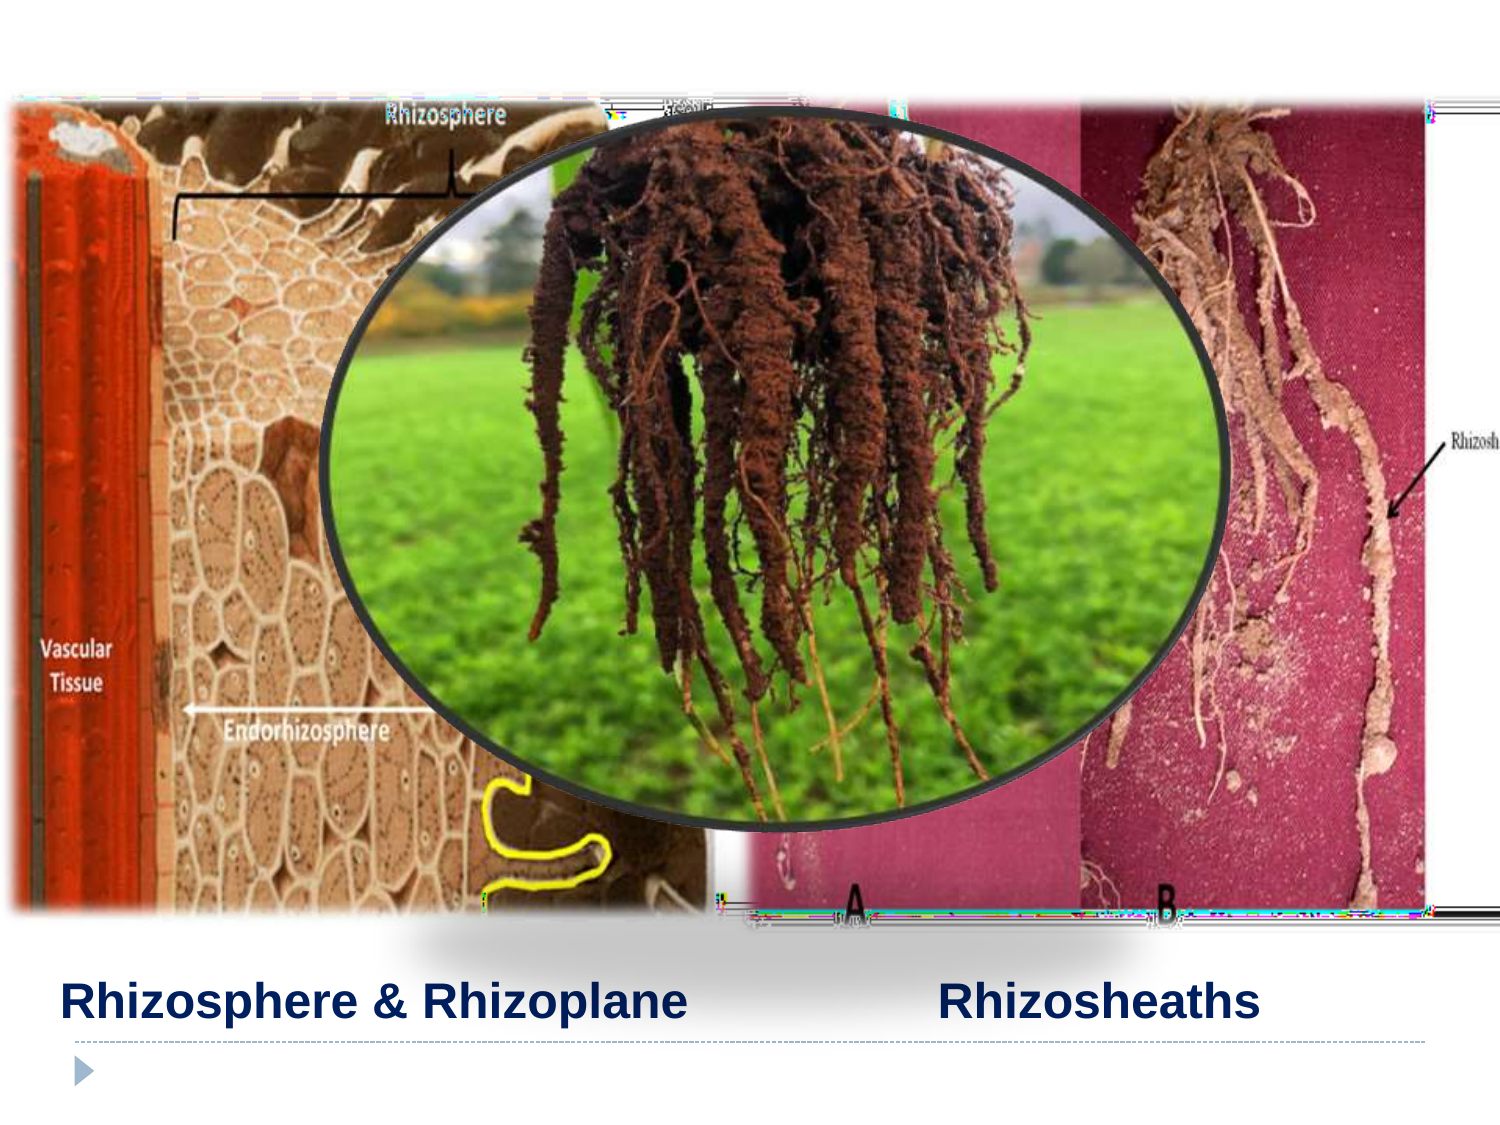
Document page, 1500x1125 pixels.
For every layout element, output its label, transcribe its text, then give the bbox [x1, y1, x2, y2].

text_box Rhizosphere & Rhizoplane [57, 966, 318, 1029]
text_box [74, 1055, 95, 1087]
text_box [0, 87, 826, 926]
text_box [734, 91, 1500, 938]
text_box [318, 106, 1232, 1072]
text_box Rhizosheaths [1232, 966, 1265, 1029]
